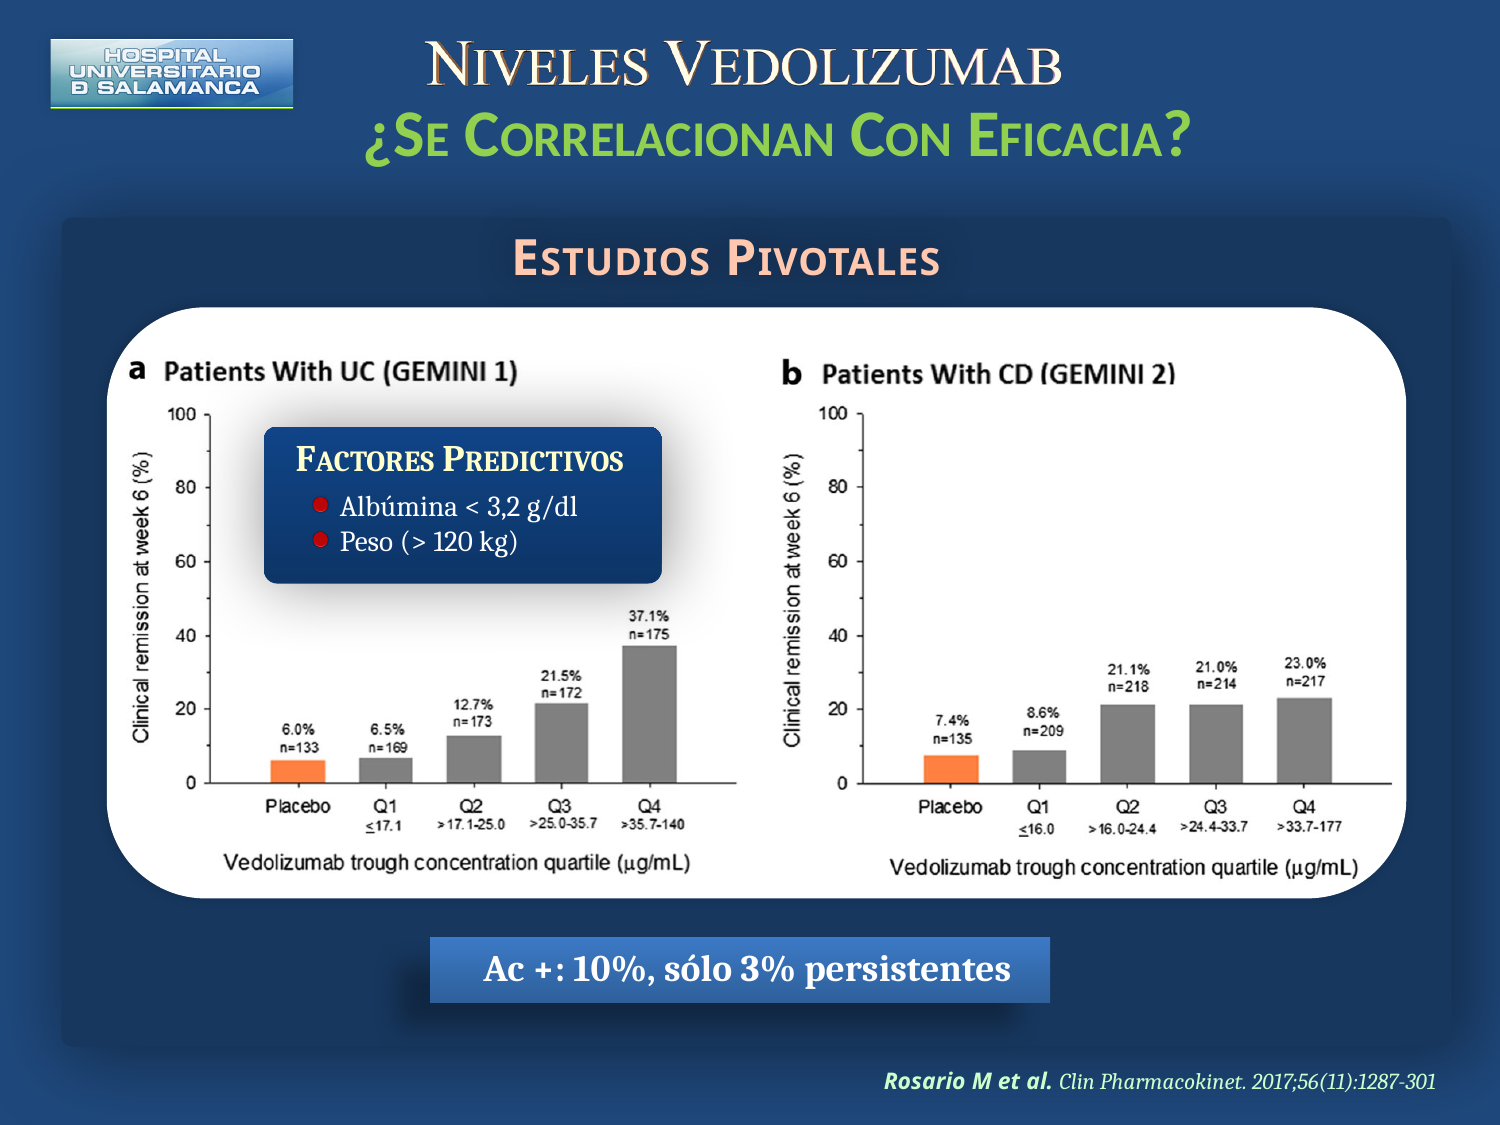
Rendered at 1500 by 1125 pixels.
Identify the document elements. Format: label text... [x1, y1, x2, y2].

picture [106, 307, 1407, 899]
text_box [430, 997, 1051, 1003]
picture [50, 38, 294, 109]
text_box [59, 215, 1454, 1049]
text_box Ac +: 10%, sólo 3% persistentes [318, 943, 1177, 997]
text_box [430, 937, 1051, 943]
text_box Rosario M et al. Clin Pharmacokinet. 2017;56(11):1287-301 [774, 1065, 1452, 1102]
text_box ¿Se correlacionan con eficacia? [199, 82, 1358, 203]
text_box ESTUDIOS PIVOTALES [141, 256, 1311, 306]
picture [403, 31, 1072, 100]
